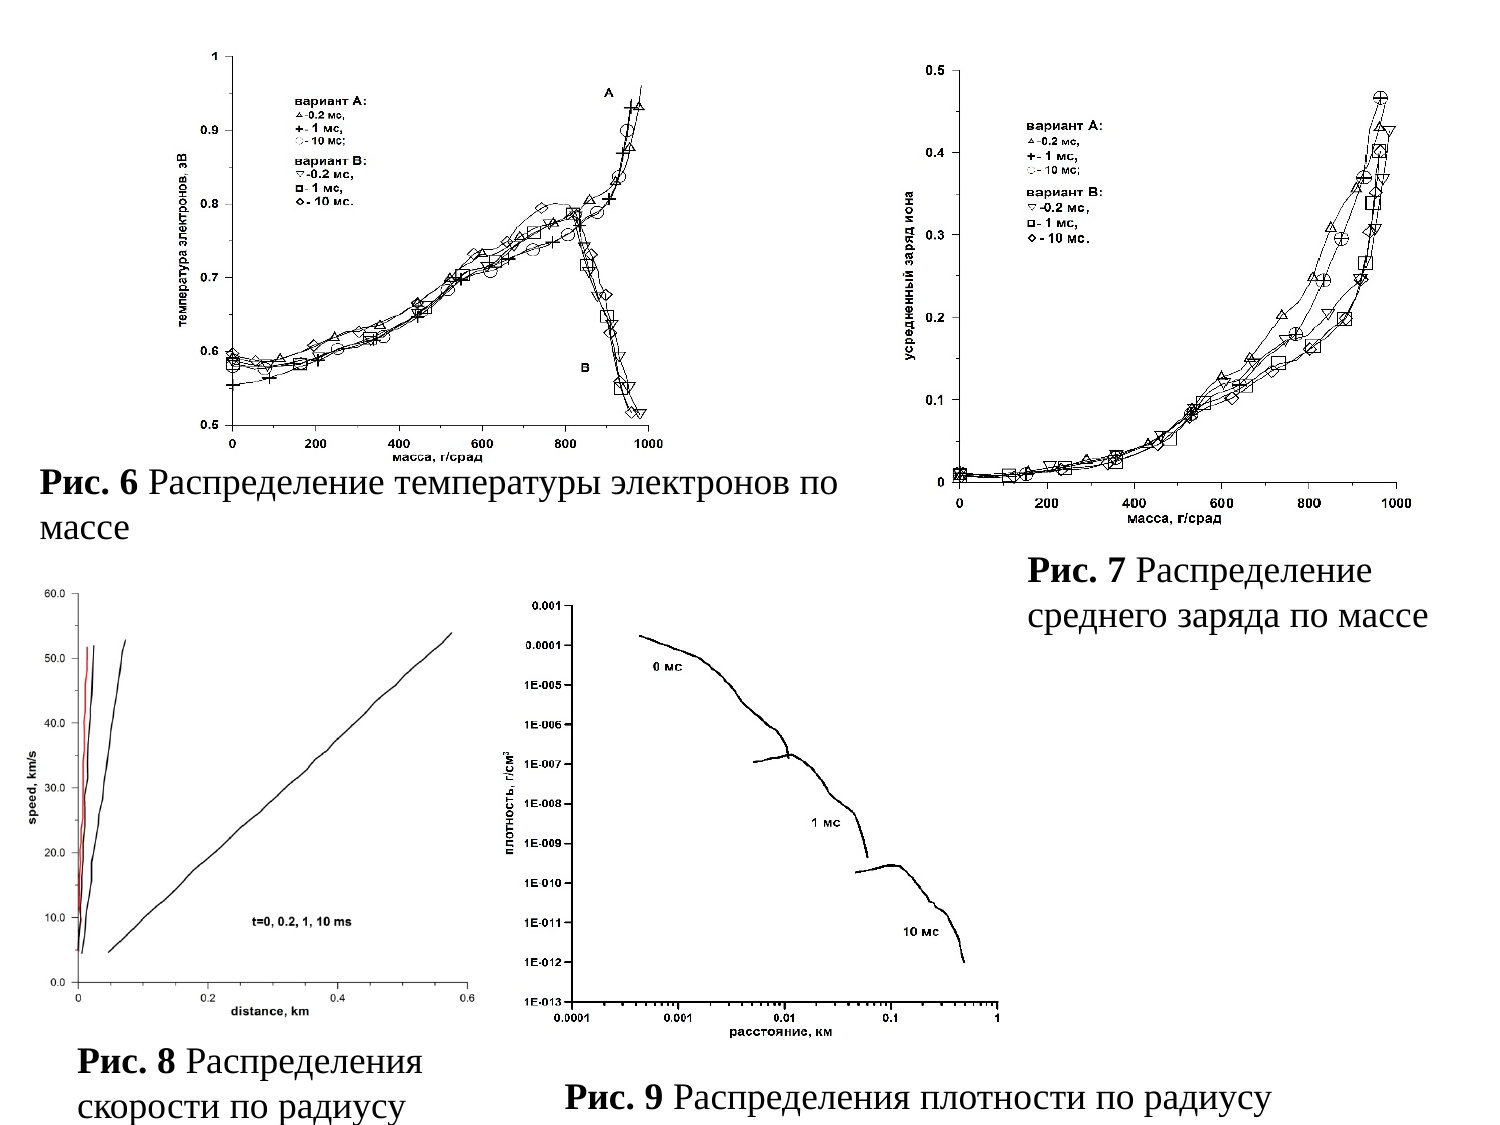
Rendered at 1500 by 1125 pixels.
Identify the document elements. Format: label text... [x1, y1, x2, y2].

text_box Рис. 6 Распределение температуры электронов по массе [24, 449, 913, 555]
picture [499, 599, 1001, 1038]
picture [174, 49, 663, 463]
text_box Рис. 9 Распределения плотности по радиусу [549, 1064, 1438, 1125]
text_box Рис. 8 Распределения скорости по радиусу [62, 1029, 525, 1125]
picture [24, 587, 476, 1018]
text_box Рис. 7 Распределение среднего заряда по массе [1012, 537, 1463, 643]
picture [899, 62, 1413, 526]
